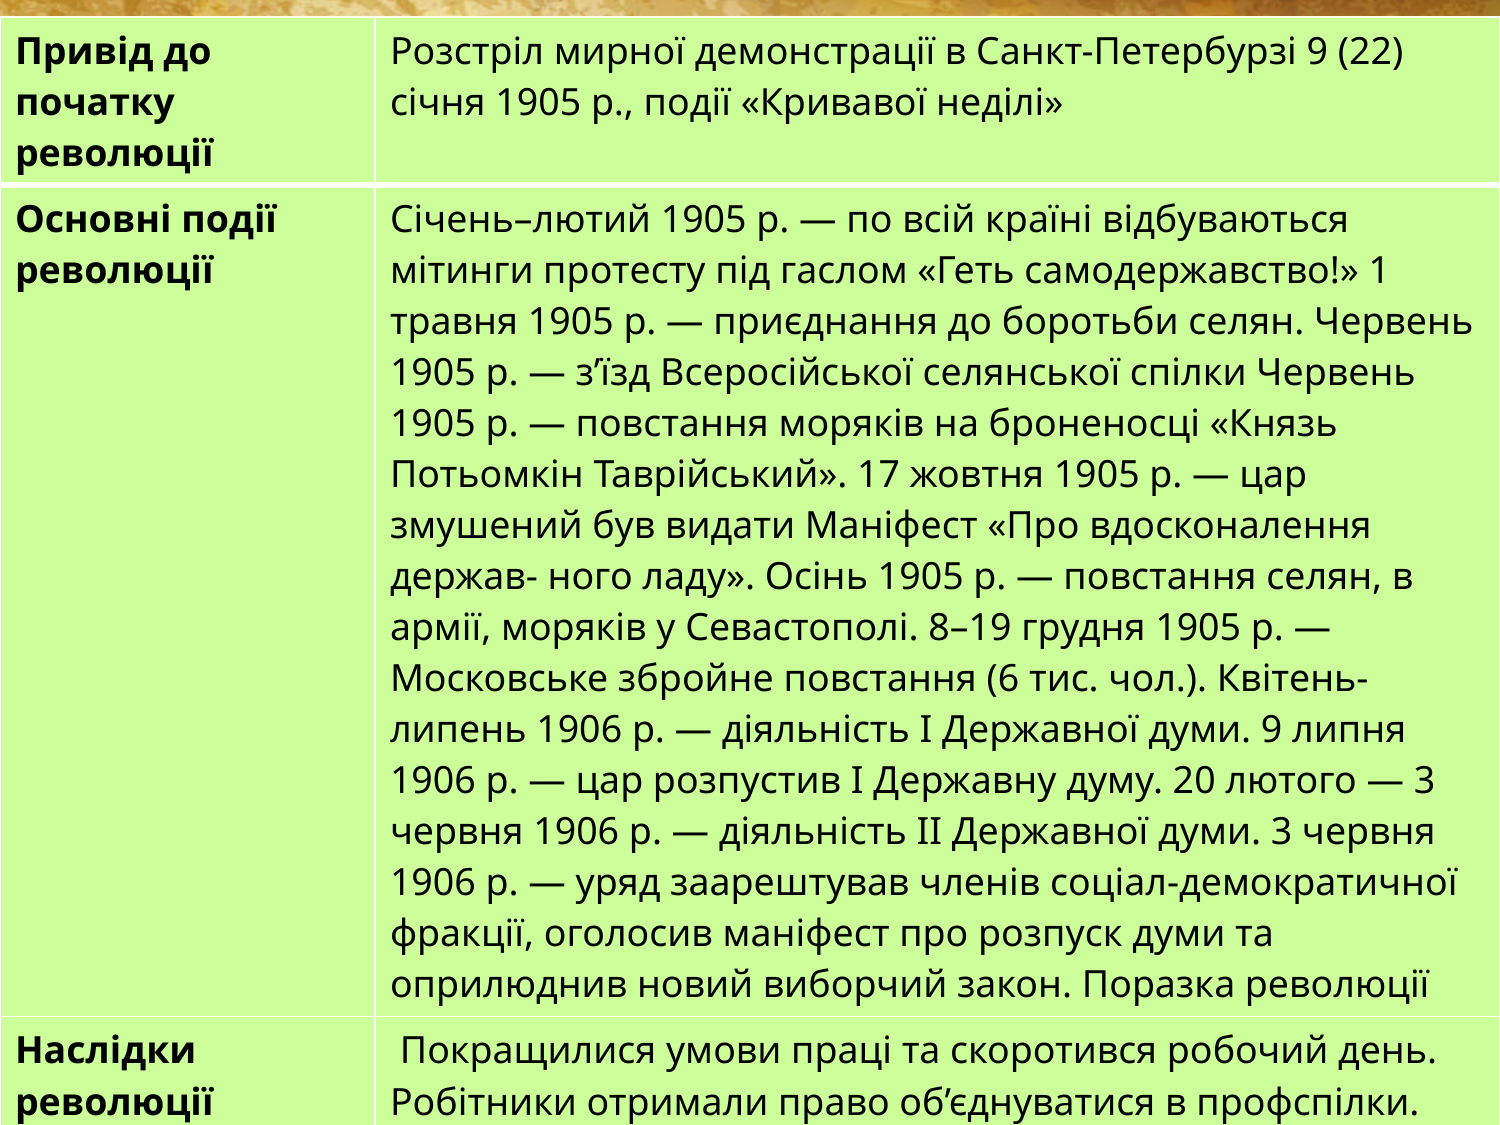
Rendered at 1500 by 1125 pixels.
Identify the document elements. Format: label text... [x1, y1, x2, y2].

table_cell Наслідки революції [1, 1017, 374, 1125]
table_cell Січень–лютий 1905 р. — по всій країні відбуваються мітинги протесту під гаслом «Геть самодержавство!» 1 травня 1905 р. — приєднання до боротьби селян. Червень 1905 р. — з’їзд Всеросійської селянської спілки Червень 1905 р. — повстання моряків на броненосці «Князь Потьомкін Таврійський». 17 жовтня 1905 р. — цар змушений був видати Маніфест «Про вдосконалення держав- ного ладу». Осінь 1905 р. — повстання селян, в армії, моряків у Севастополі. 8–19 грудня 1905 р. — Московське збройне повстання (6 тис. чол.). Квітень-липень 1906 р. — діяльність І Державної думи. 9 липня 1906 р. — цар розпустив І Державну думу. 20 лютого — 3 червня 1906 р. — діяльність ІІ Державної думи. 3 червня 1906 р. — уряд заарештував членів соціал-демократичної фракції, оголосив маніфест про розпуск думи та оприлюднив новий виборчий закон. Поразка революції [376, 188, 1499, 1016]
table_header Розстріл мирної демонстрації в Санкт-Петербурзі 9 (22) січня 1905 р., події «Кривавої неділі» [376, 18, 1499, 182]
table_header Привід до початку революції [1, 18, 374, 182]
table_cell Покращилися умови праці та скоротився робочий день. Робітники отримали право об’єднуватися в профспілки. Селянам знижено плату за оренду землі та скасовано викупні платежі. У національних районах введено початкову освіту рідною мовою. [376, 1017, 1499, 1125]
picture [0, 0, 1500, 16]
table_cell Основні події революції [1, 188, 374, 1016]
